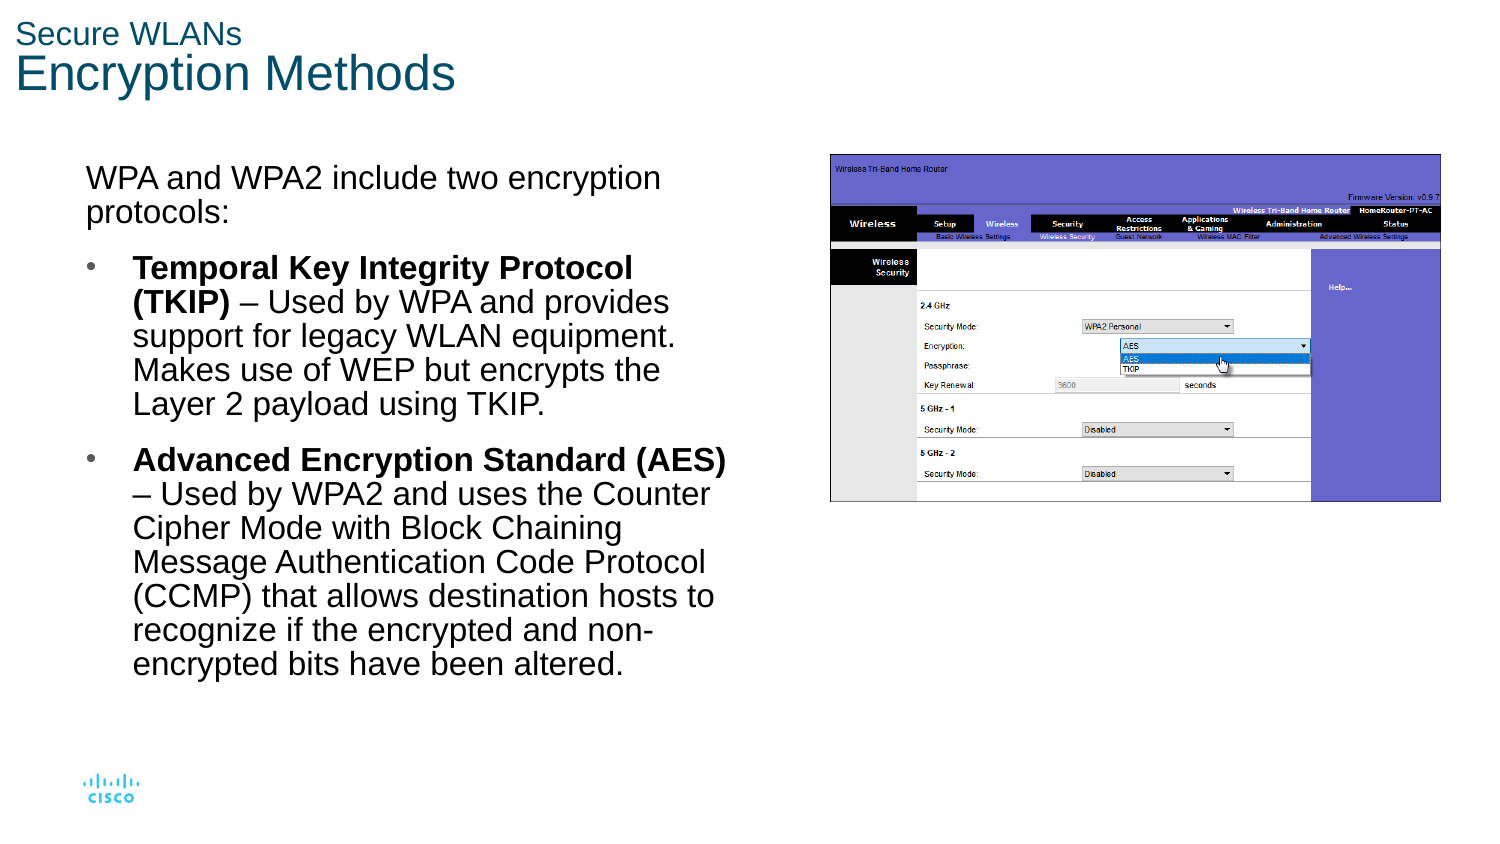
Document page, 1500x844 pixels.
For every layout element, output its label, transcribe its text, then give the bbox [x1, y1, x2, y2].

picture [830, 154, 1441, 502]
title Secure WLANs Encryption Methods [0, 0, 1369, 121]
list WPA and WPA2 include two encryption protocols: Temporal Key Integrity Protocol (TKIP) – Used by WPA and provides support for legacy WLAN equipment. Makes use of WEP but encrypts the Layer 2 payload using TKIP. Advanced Encryption Standard (AES) – Used by WPA2 and uses the Counter Cipher Mode with Block Chaining Message Authentication Code Protocol (CCMP) that allows destination hosts to recognize if the encrypted and non-encrypted bits have been altered. [70, 154, 750, 675]
